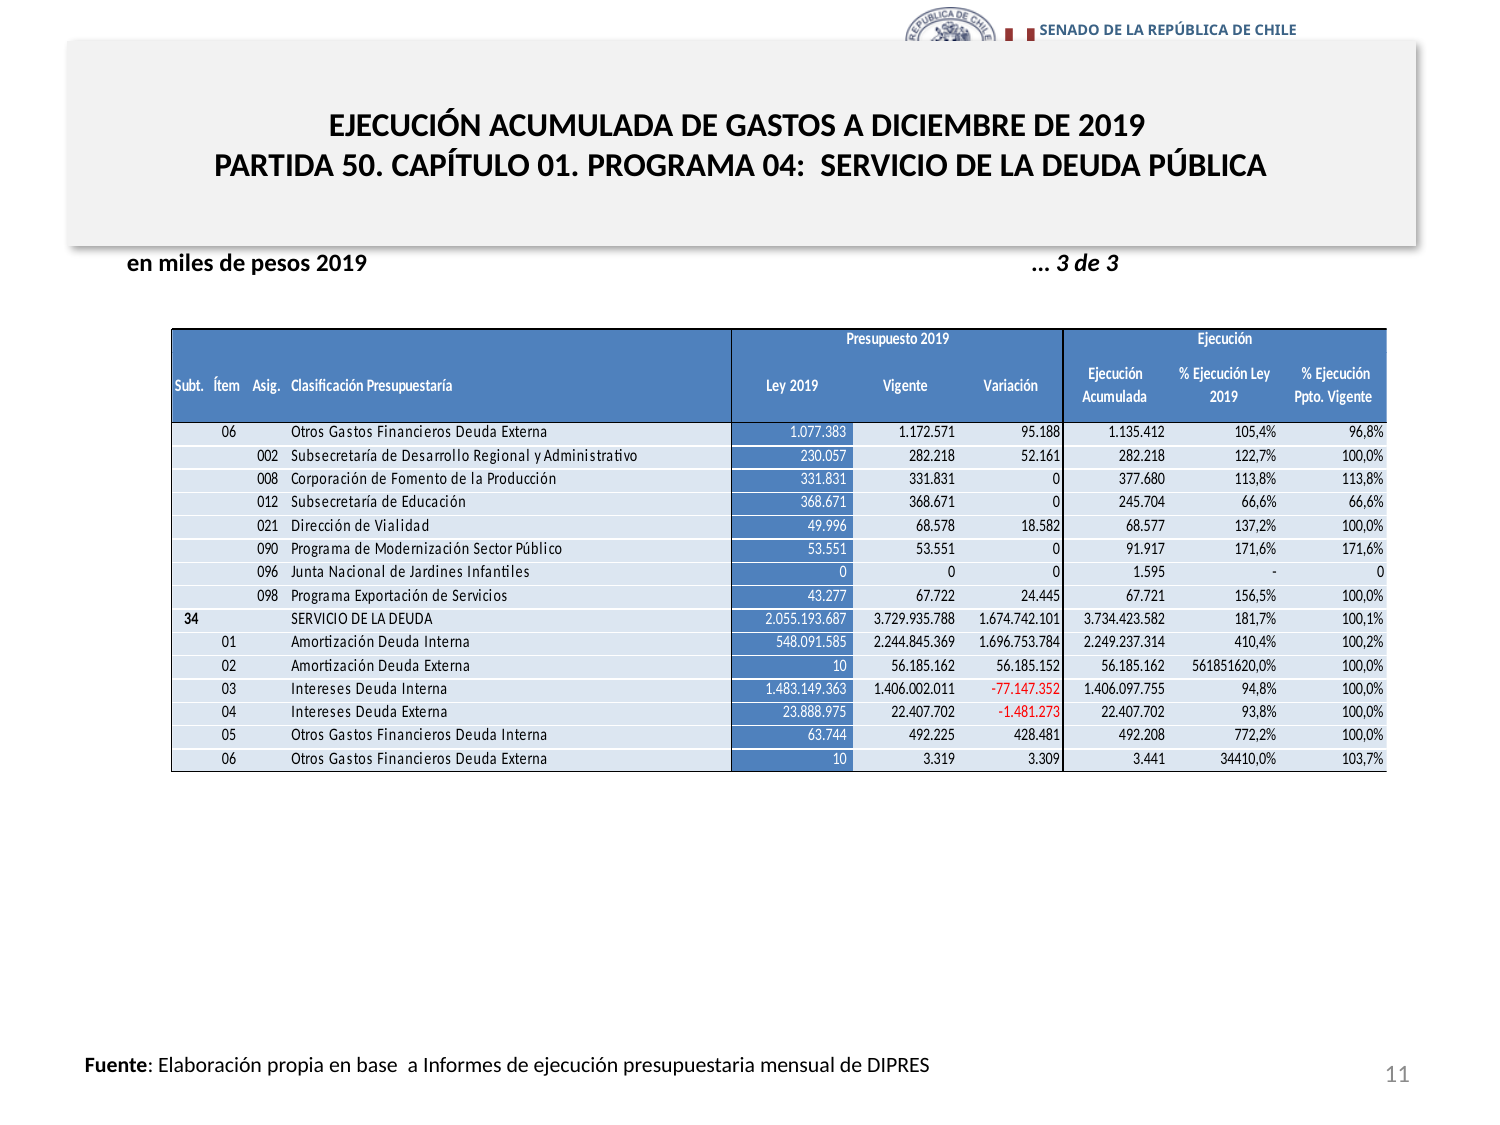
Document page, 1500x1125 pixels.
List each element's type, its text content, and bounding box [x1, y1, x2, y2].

text_box en miles de pesos 2019 … 3 de 3 [112, 256, 1418, 306]
slide_number 11 [1074, 1042, 1425, 1103]
picture [170, 328, 1389, 774]
picture [905, 7, 998, 41]
title EJECUCIÓN ACUMULADA DE GASTOS A DICIEMBRE DE 2019 PARTIDA 50. CAPÍTULO 01. PROGRAMA 04: SERVICIO DE LA DEUDA PÚBLICA [67, 41, 1415, 246]
text_box Fuente: Elaboración propia en base a Informes de ejecución presupuestaria mensual de DIPRES [70, 1043, 1418, 1104]
